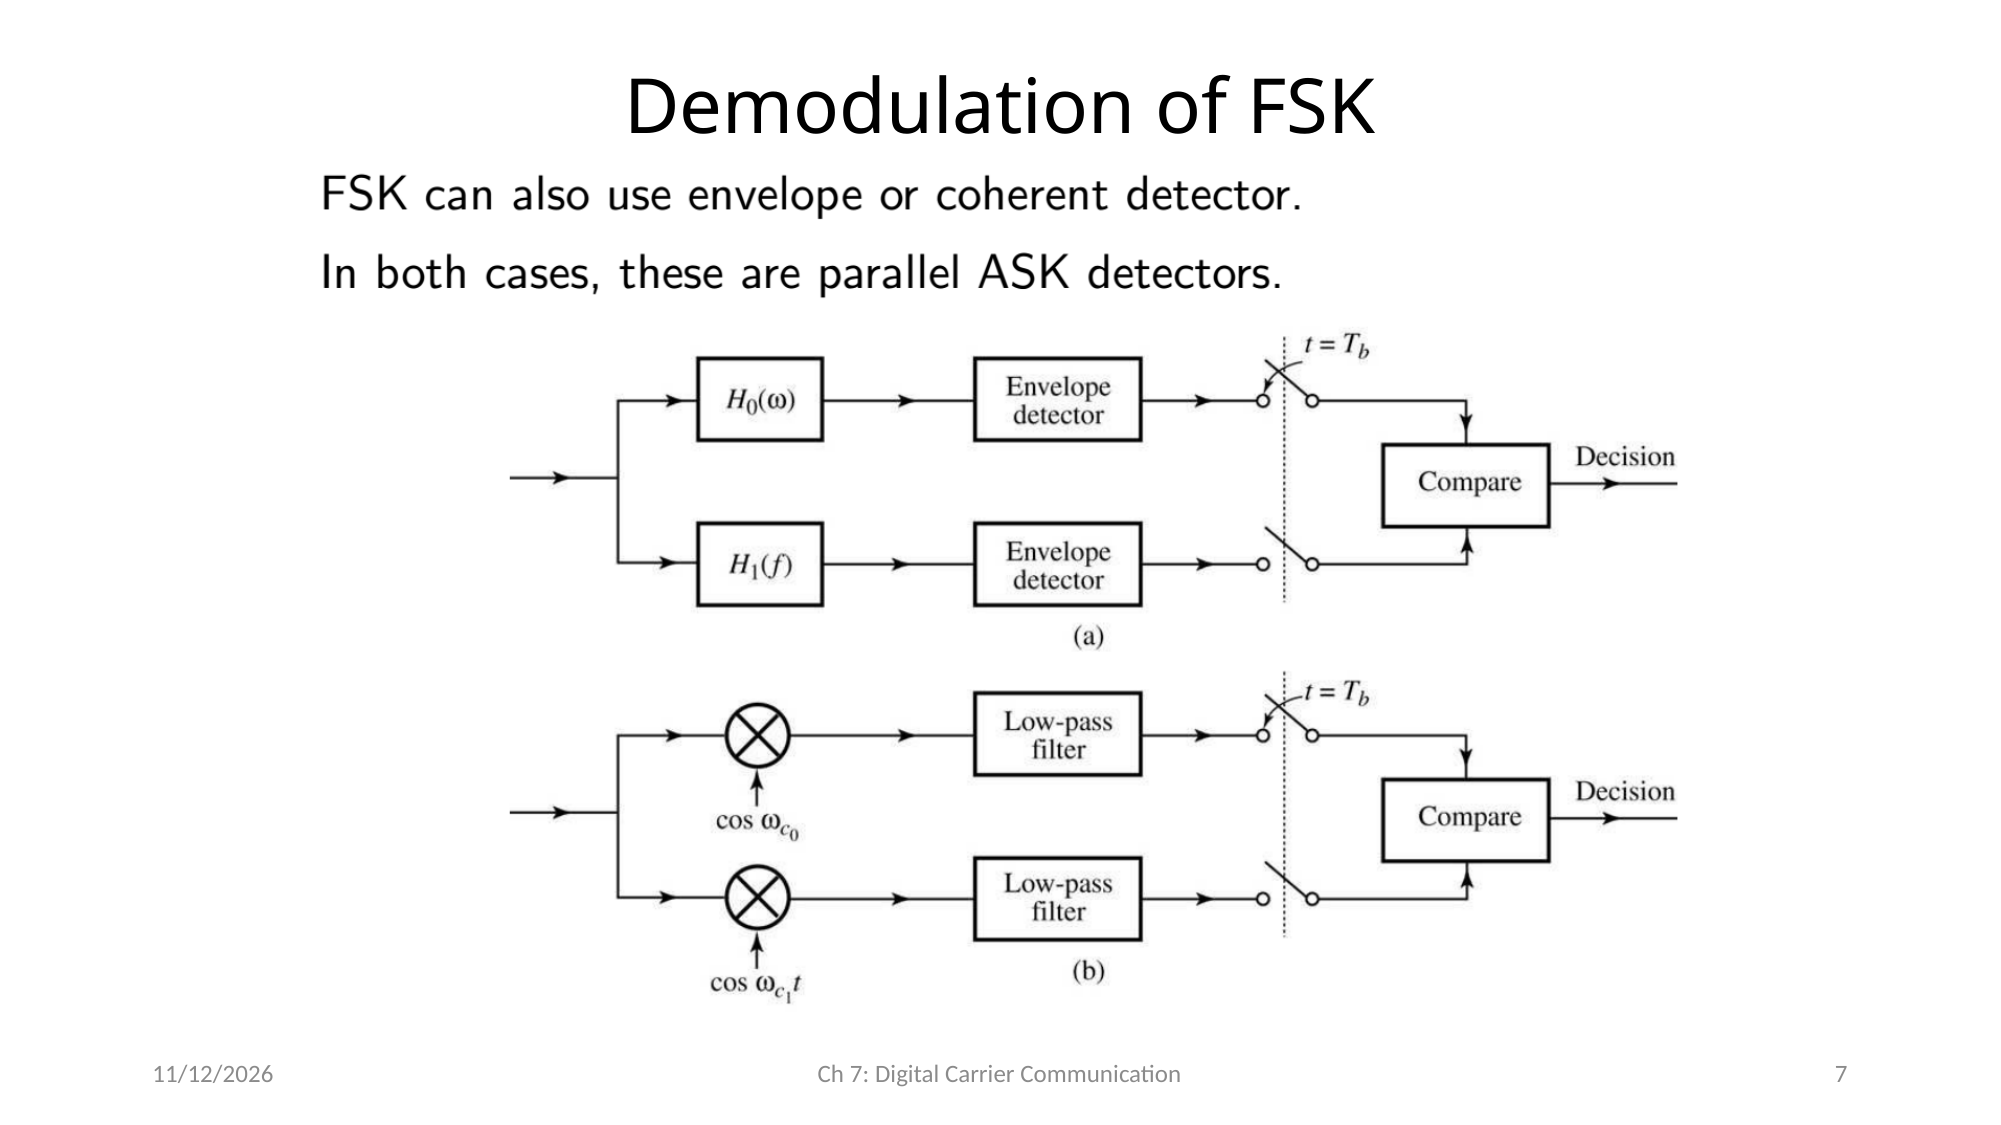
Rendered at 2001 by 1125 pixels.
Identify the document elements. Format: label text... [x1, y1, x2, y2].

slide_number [137, 1042, 588, 1103]
footer Ch 7: Digital Carrier Communication [662, 1042, 1338, 1103]
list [310, 156, 1690, 1014]
slide_number 7 [1412, 1042, 1863, 1103]
title Demodulation of FSK [137, 59, 1863, 158]
